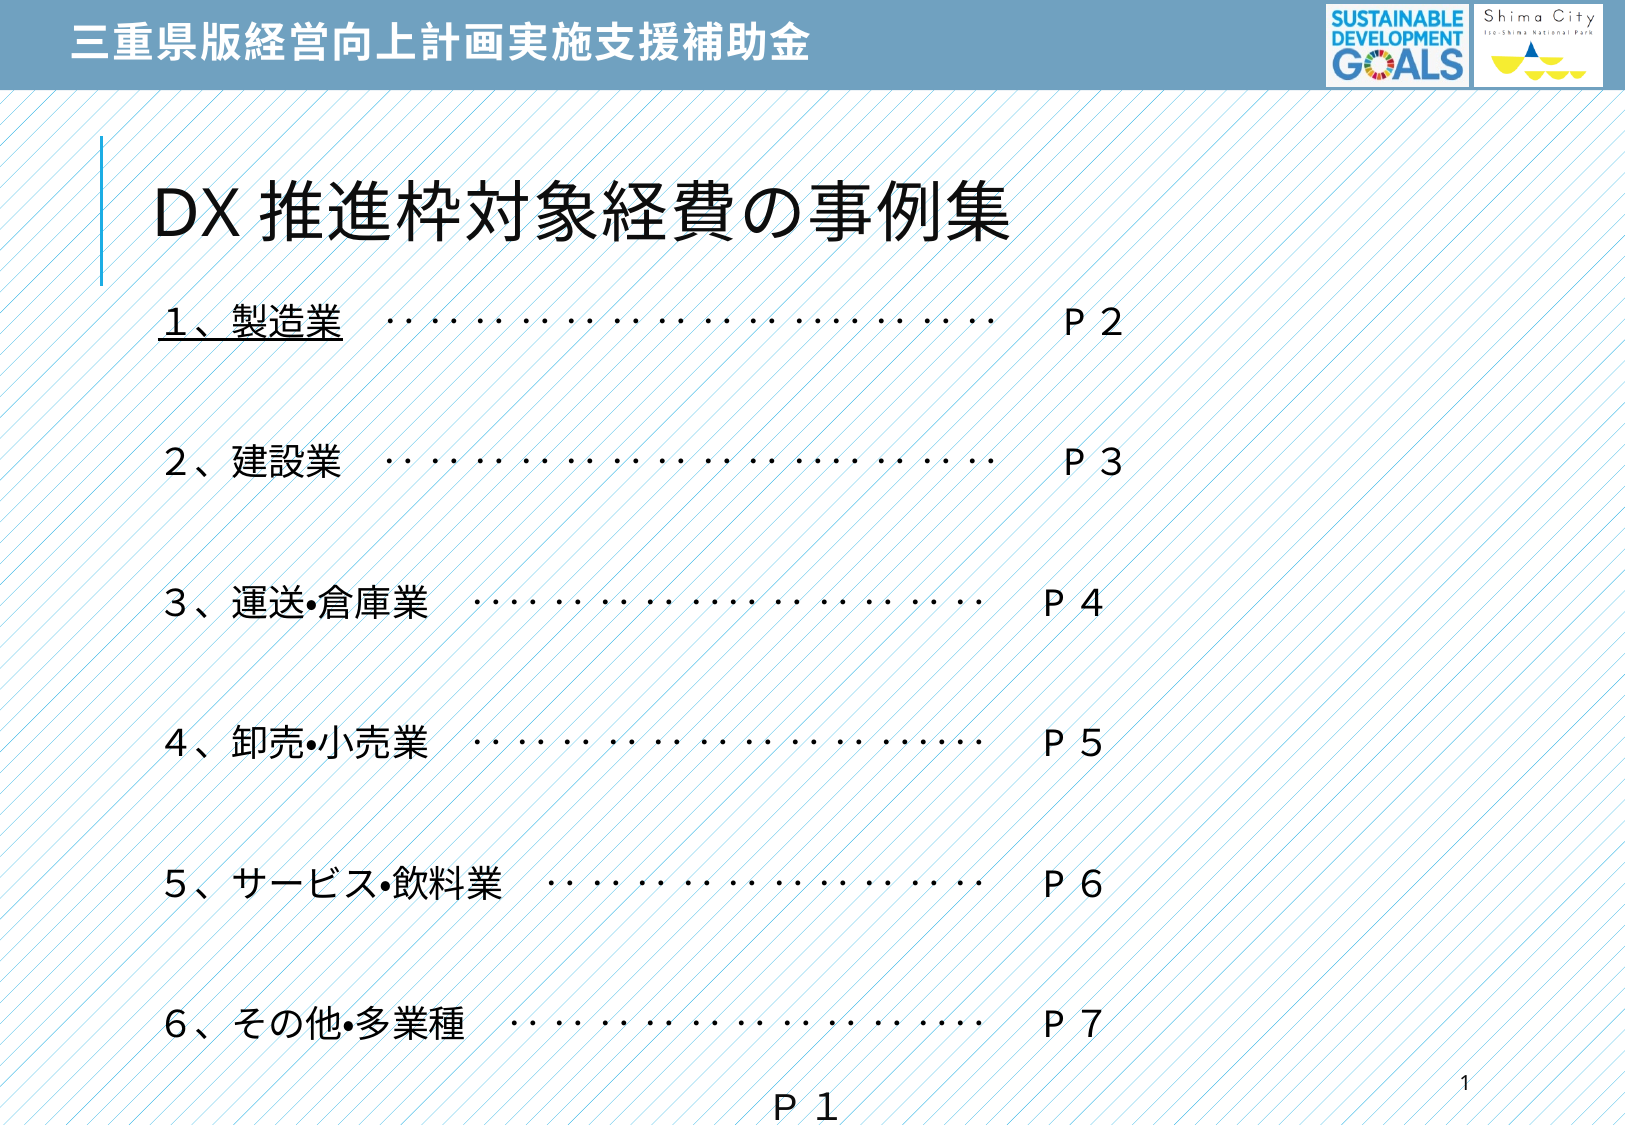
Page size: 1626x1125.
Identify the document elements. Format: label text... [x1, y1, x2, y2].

text_box P１ [757, 1077, 868, 1125]
picture [1474, 4, 1603, 87]
text_box 三重県版経営向上計画実施支援補助金 [32, 17, 1436, 73]
picture [1326, 4, 1469, 87]
slide_number 0 [1444, 1061, 1575, 1107]
title DX推進枠対象経費の事例集 [136, 93, 1432, 290]
list １、製造業 ‥ ‥ ‥ ‥ ‥ ‥ ‥ ‥ ‥ ‥‥ ‥ ‥ ‥ P２ ２、建設業 ‥ ‥ ‥ ‥ ‥ ‥ ‥ ‥ ‥ ‥‥ ‥ ‥ ‥ P３ ３、運送・倉庫業 ‥‥ ‥ ‥ ‥ ‥‥ ‥ ‥ ‥ ‥ ‥ P４ ４、卸売・小売業 ‥ ‥ ‥ ‥ ‥ ‥ ‥ ‥ ‥ ‥‥‥ P５ ５、サービス・飲料業 ‥ ‥ ‥ ‥ ‥ ‥ ‥ ‥ ‥ ‥ P６ ６、その他・多業種 ‥ ‥ ‥ ‥ ‥ ‥ ‥ ‥ ‥ ‥‥ P７ [135, 290, 1432, 1062]
